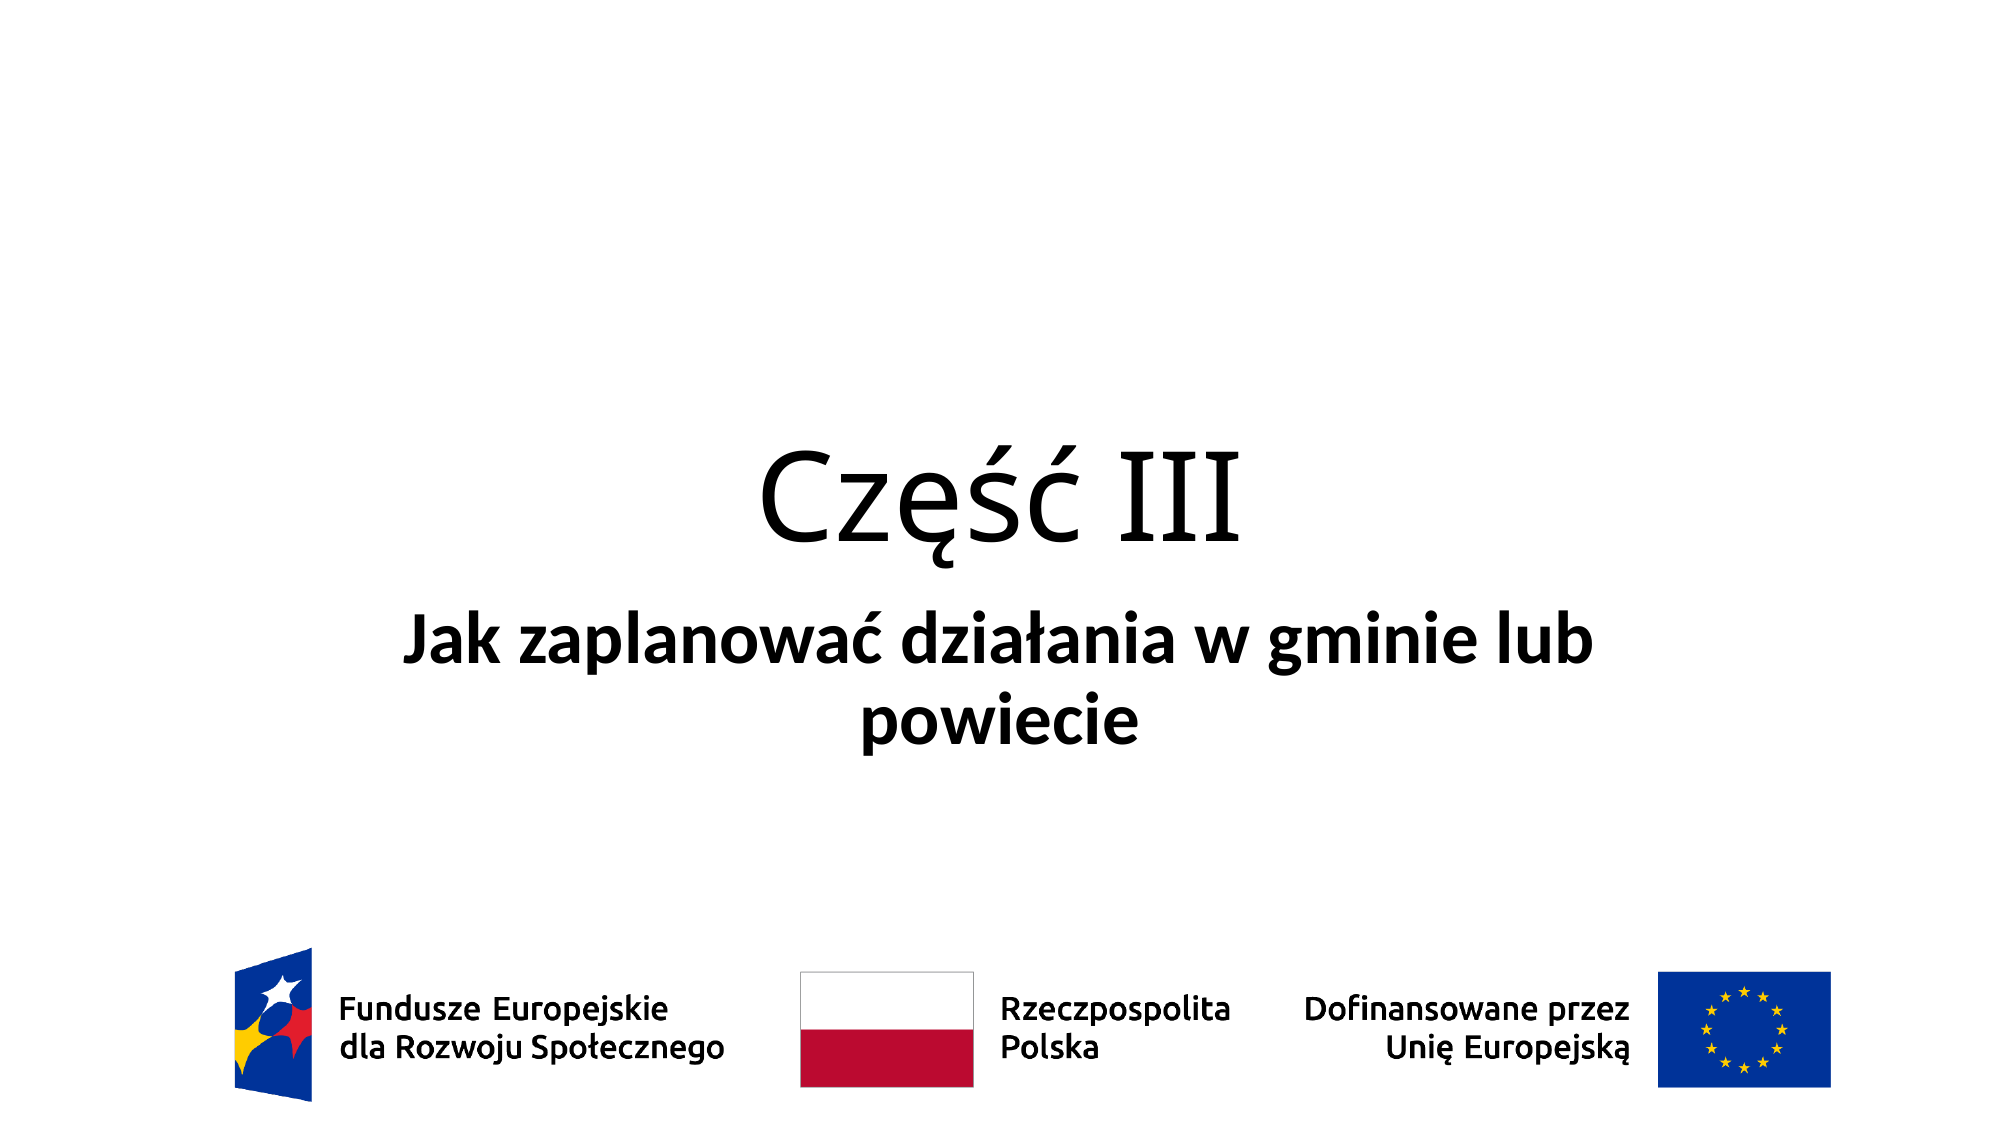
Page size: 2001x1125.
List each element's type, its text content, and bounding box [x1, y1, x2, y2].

subtitle Jak zaplanować działania w gminie lub powiecie [249, 590, 1750, 863]
picture [196, 909, 1869, 1125]
title Część III [249, 184, 1750, 576]
